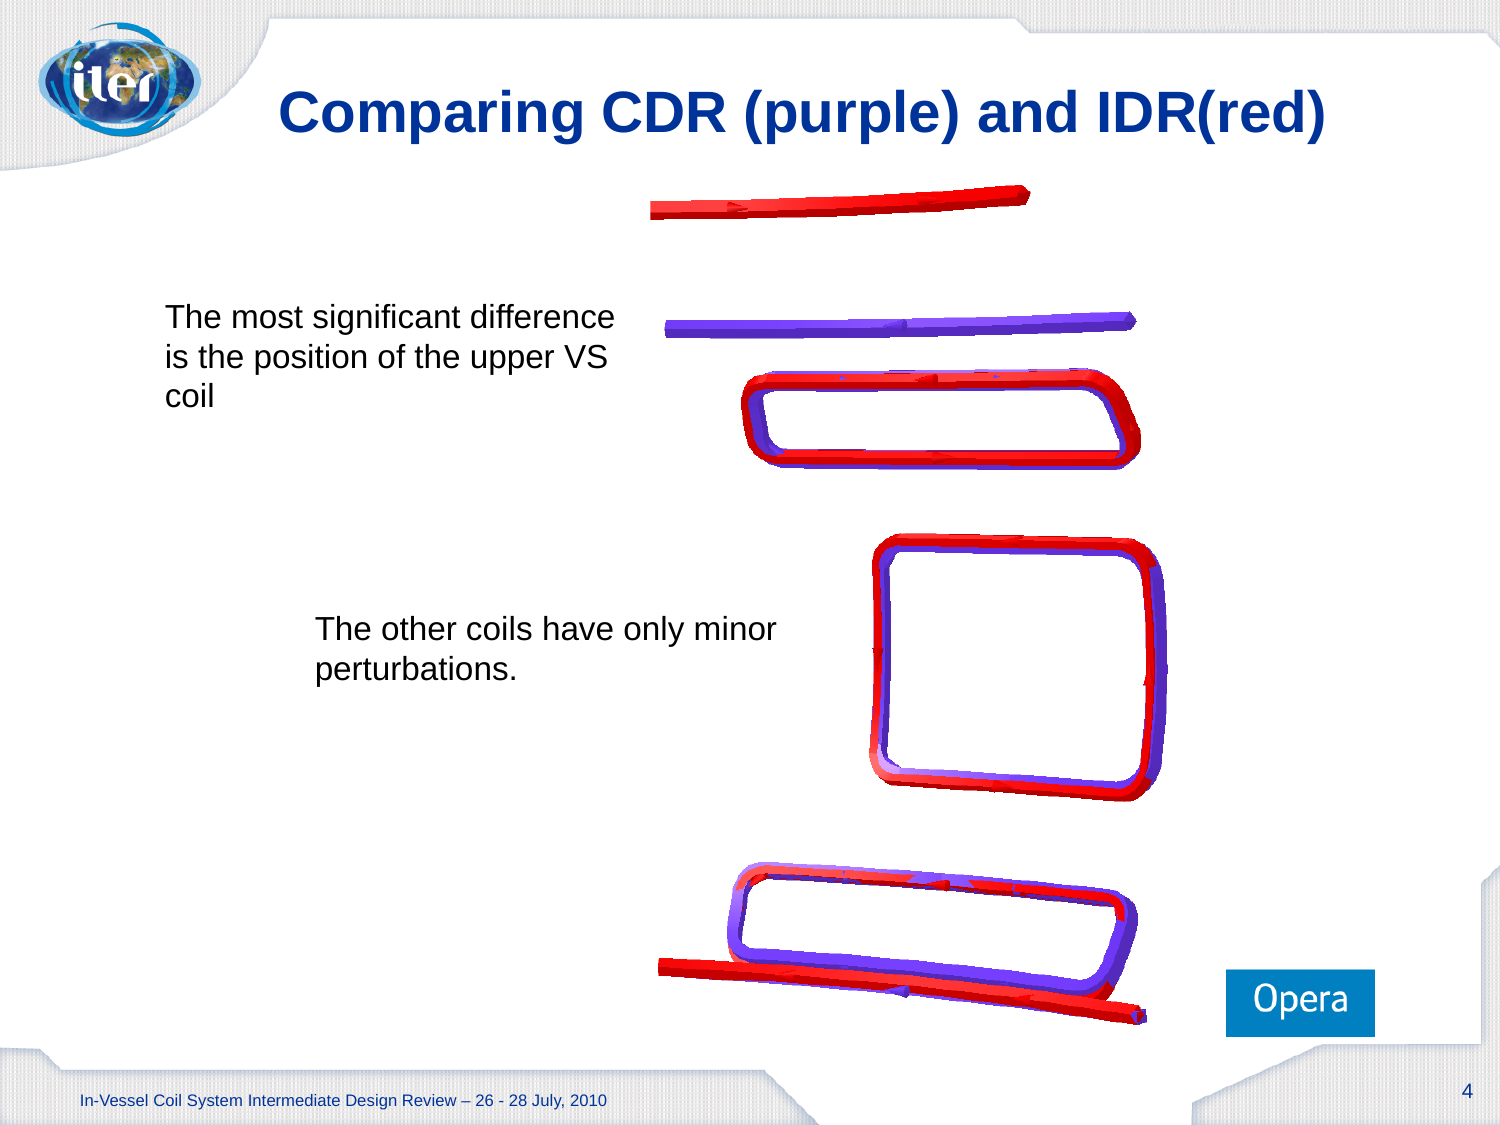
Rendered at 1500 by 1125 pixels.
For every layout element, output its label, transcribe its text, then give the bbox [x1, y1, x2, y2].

text_box The other coils have only minor perturbations. [300, 599, 645, 695]
text_box The most significant difference is the position of the upper VS coil [150, 287, 645, 422]
footer In-Vessel Coil System Intermediate Design Review – 26 - 28 July, 2010 [64, 1082, 737, 1114]
slide_number 4 [1364, 1070, 1489, 1125]
text_box Comparing CDR (purple) and IDR(red) [221, 48, 1385, 171]
picture [0, 0, 1500, 1125]
